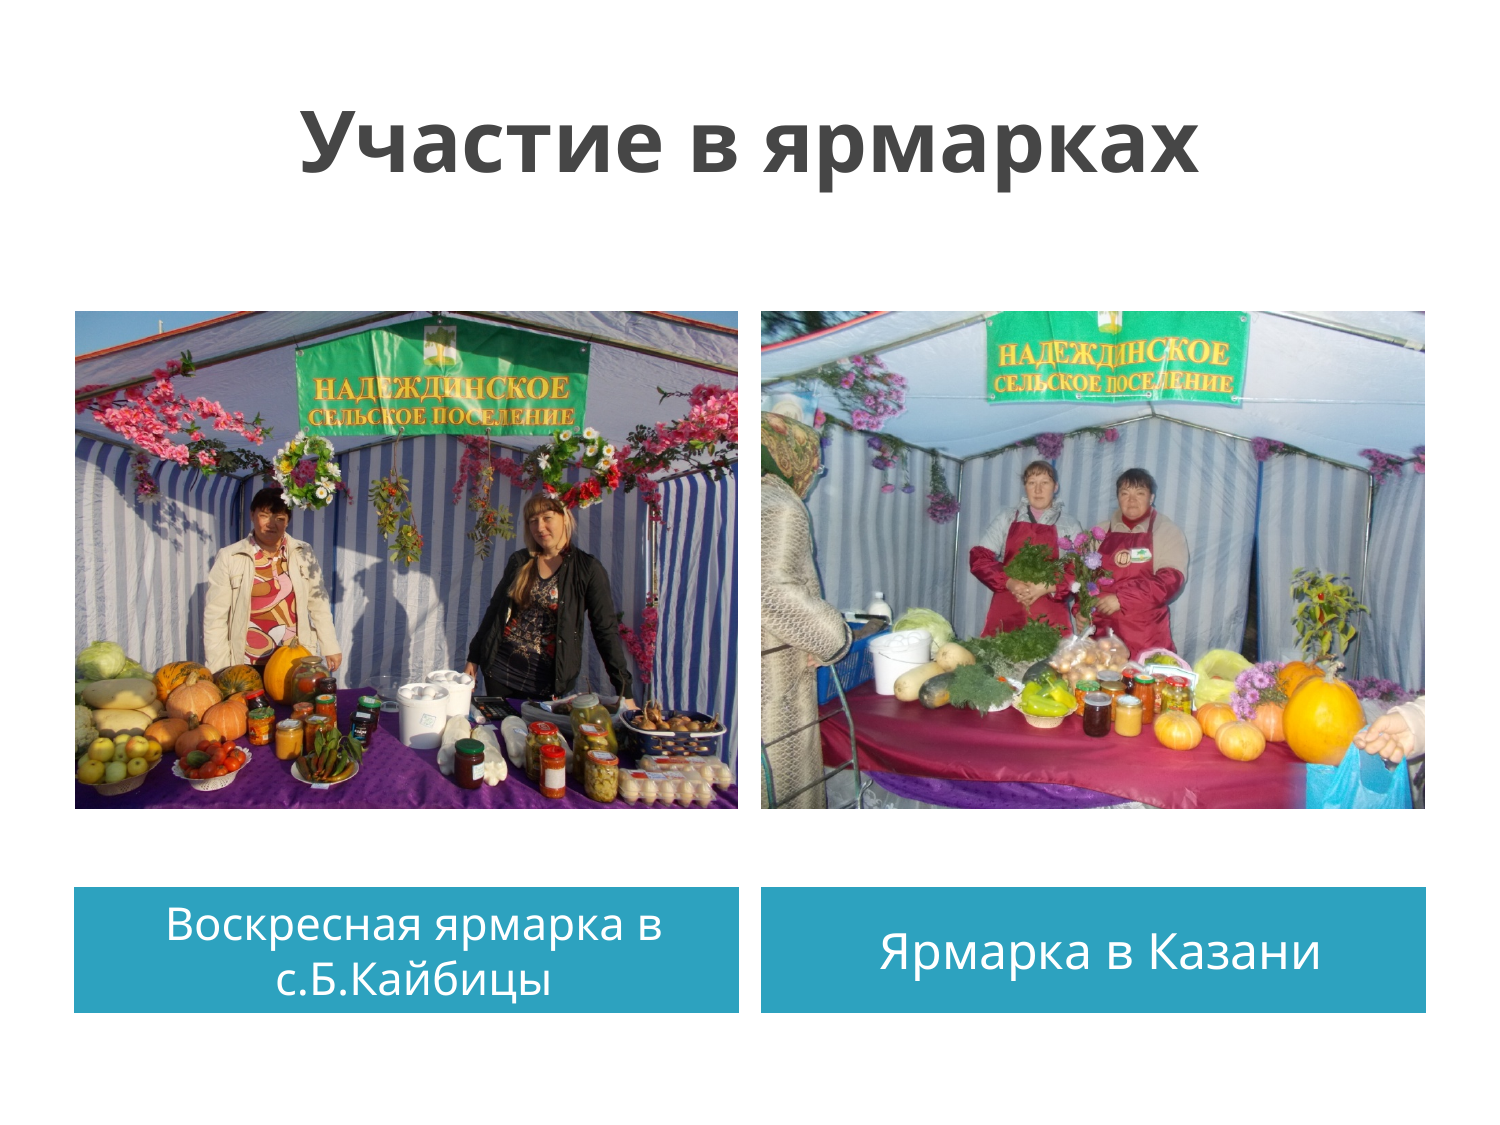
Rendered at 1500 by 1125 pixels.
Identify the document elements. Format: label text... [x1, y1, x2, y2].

list Ярмарка в Казани [761, 887, 1426, 1013]
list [761, 311, 1426, 810]
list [74, 311, 738, 810]
title Участие в ярмарках [75, 44, 1425, 233]
list Воскресная ярмарка в с.Б.Кайбицы [74, 887, 739, 1013]
